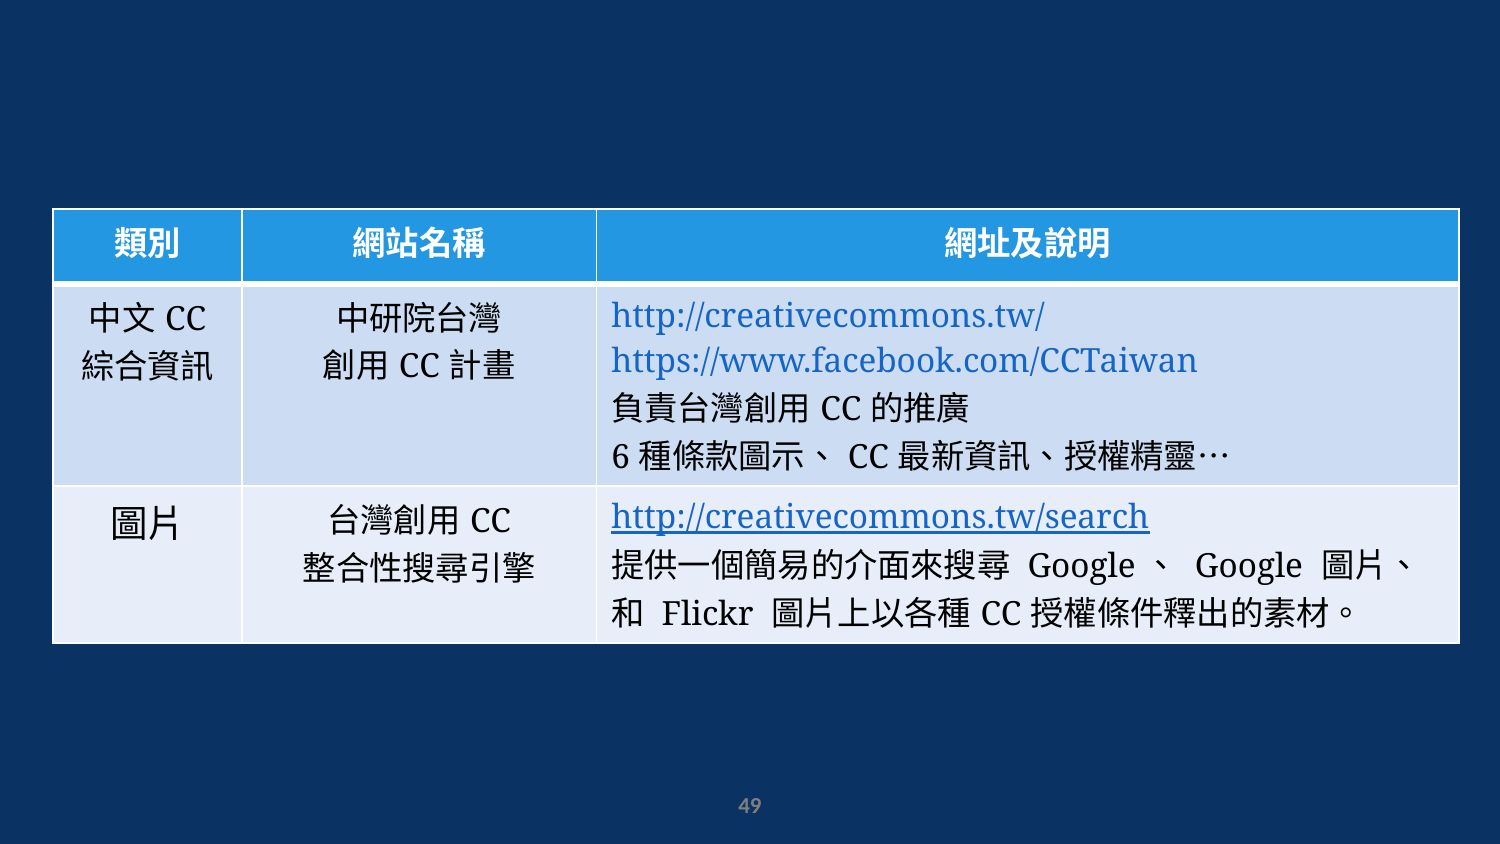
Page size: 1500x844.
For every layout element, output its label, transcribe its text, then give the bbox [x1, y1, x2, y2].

slide_number 48 [706, 782, 794, 828]
table_header 網站名稱 [243, 210, 596, 281]
table_header 類別 [54, 210, 241, 281]
table_cell http://creativecommons.tw/ https://www.facebook.com/CCTaiwan 負責台灣創用CC的推廣 6種條款圖示、CC最新資訊、授權精靈… [597, 287, 1458, 485]
table_header 網址及說明 [597, 210, 1458, 281]
table_cell 中文CC 綜合資訊 [54, 287, 241, 485]
table_cell 台灣創用CC 整合性搜尋引擎 [243, 487, 596, 642]
table_cell 中研院台灣 創用CC計畫 [243, 287, 596, 485]
table_cell 圖片 [54, 487, 241, 642]
table_cell http://creativecommons.tw/search 提供一個簡易的介面來搜尋 Google、 Google 圖片、和 Flickr 圖片上以各種CC授權條件釋出的素材。 [597, 487, 1458, 642]
